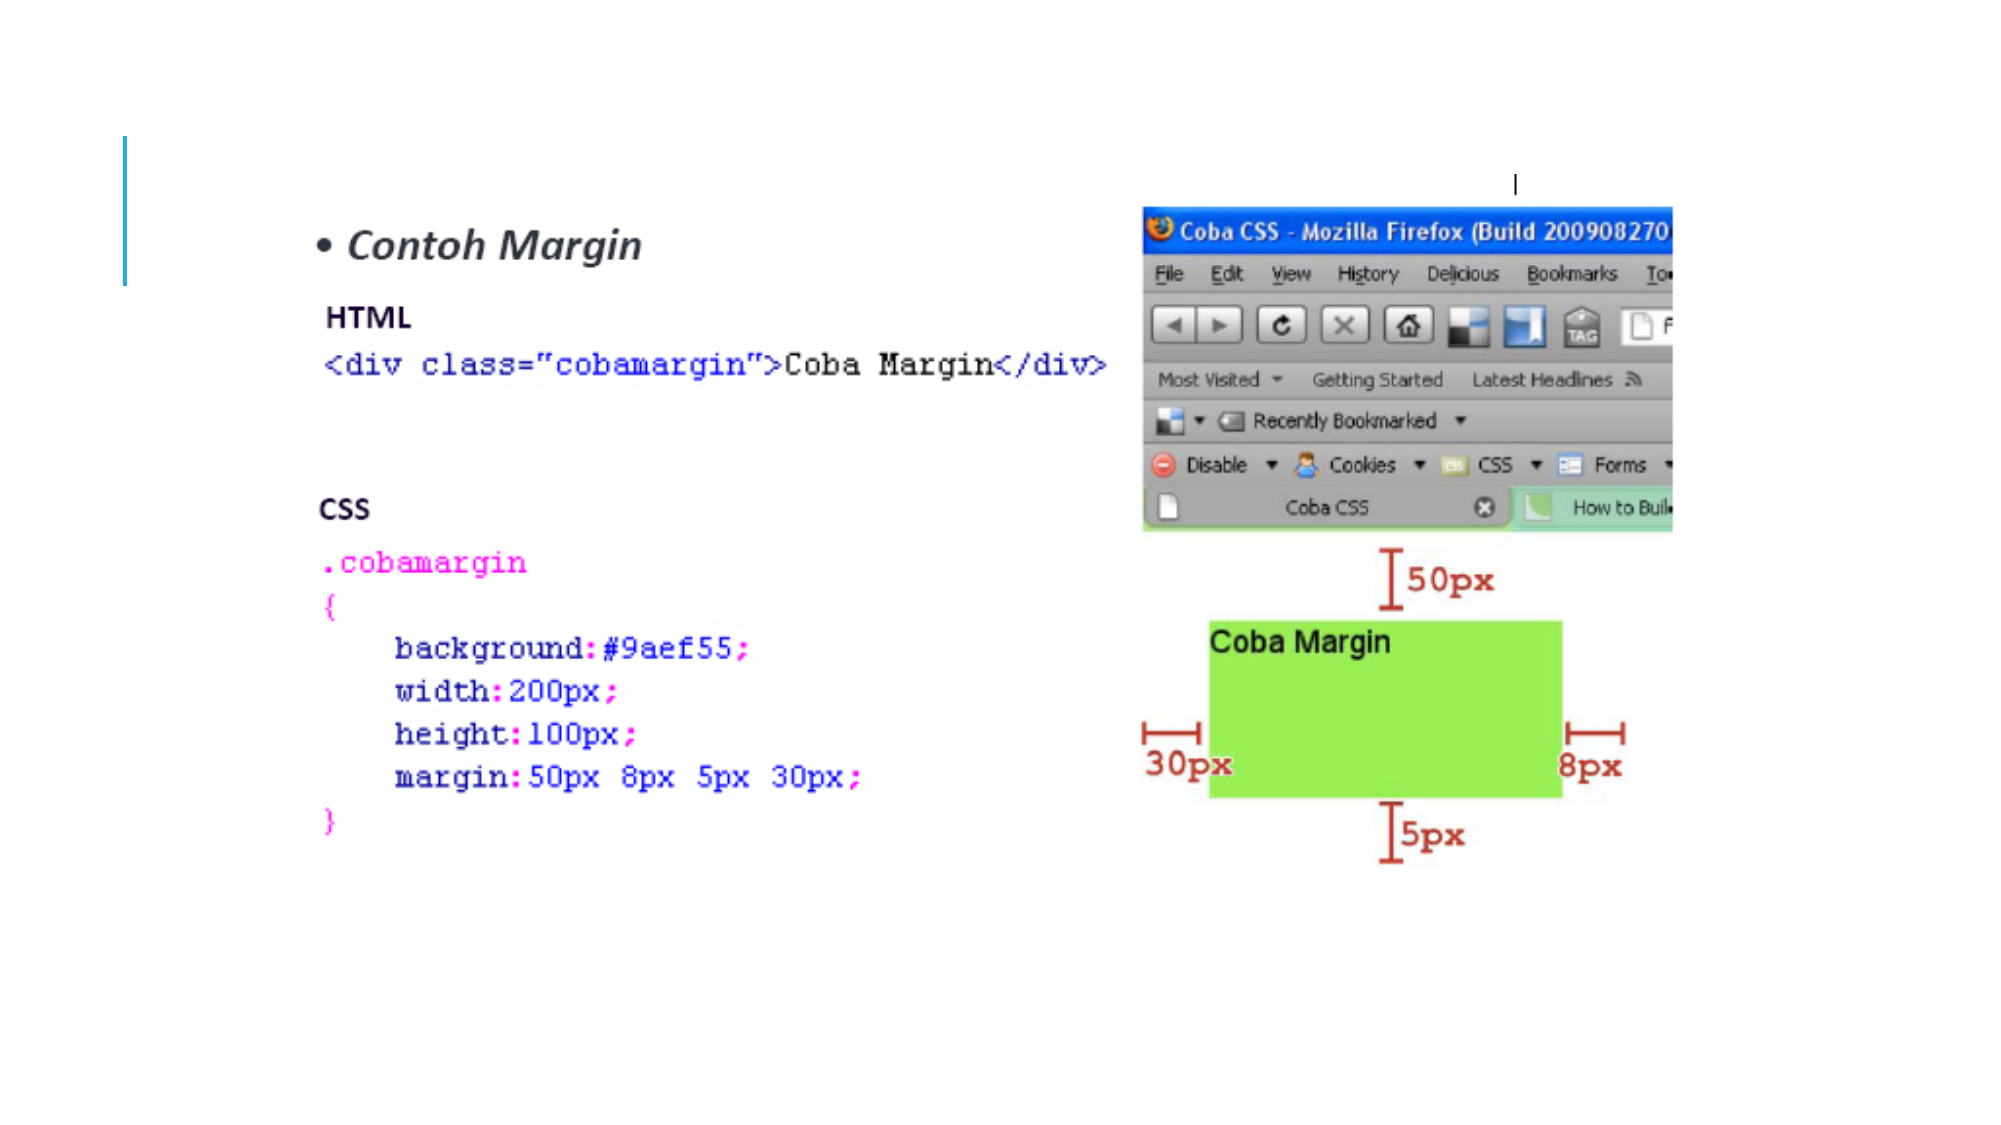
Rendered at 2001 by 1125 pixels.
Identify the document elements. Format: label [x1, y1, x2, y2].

picture [312, 174, 1683, 888]
